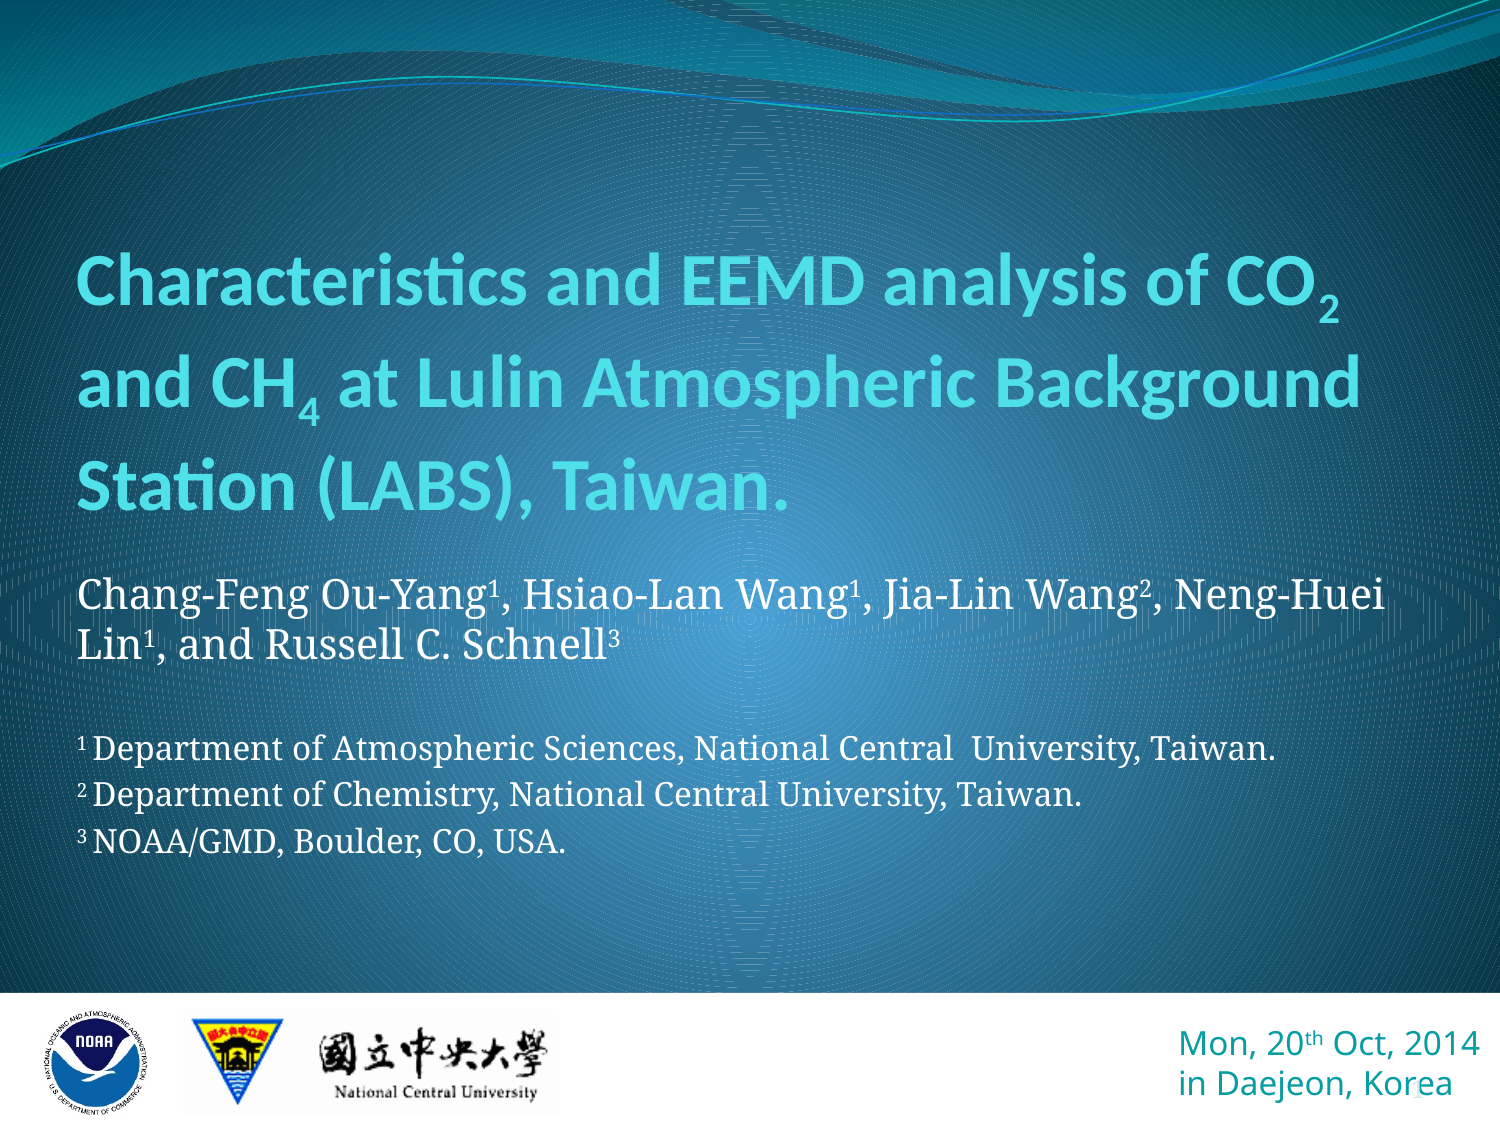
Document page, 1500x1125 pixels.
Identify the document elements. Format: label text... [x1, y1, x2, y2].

slide_number 1 [1299, 1047, 1425, 1108]
picture [40, 1009, 148, 1115]
text_box Mon, 20th Oct, 2014 in Daejeon, Korea [1163, 1015, 1495, 1110]
subtitle Chang-Feng Ou-Yang1, Hsiao-Lan Wang1, Jia-Lin Wang2, Neng-Huei Lin1, and Russell C. Schnell3 1 Department of Atmospheric Sciences, National Central University, Taiwan. 2 Department of Chemistry, National Central University, Taiwan. 3 NOAA/GMD, Boulder, CO, USA. [76, 529, 1413, 894]
text_box [0, 991, 1500, 1125]
title Inter-comparison [175, 1010, 567, 1125]
picture [182, 1009, 560, 1115]
title Inter-comparison [33, 1010, 154, 1125]
title Characteristics and EEMD analysis of CO2 and CH4 at Lulin Atmospheric Background Station (LABS), Taiwan. [76, 224, 1413, 525]
